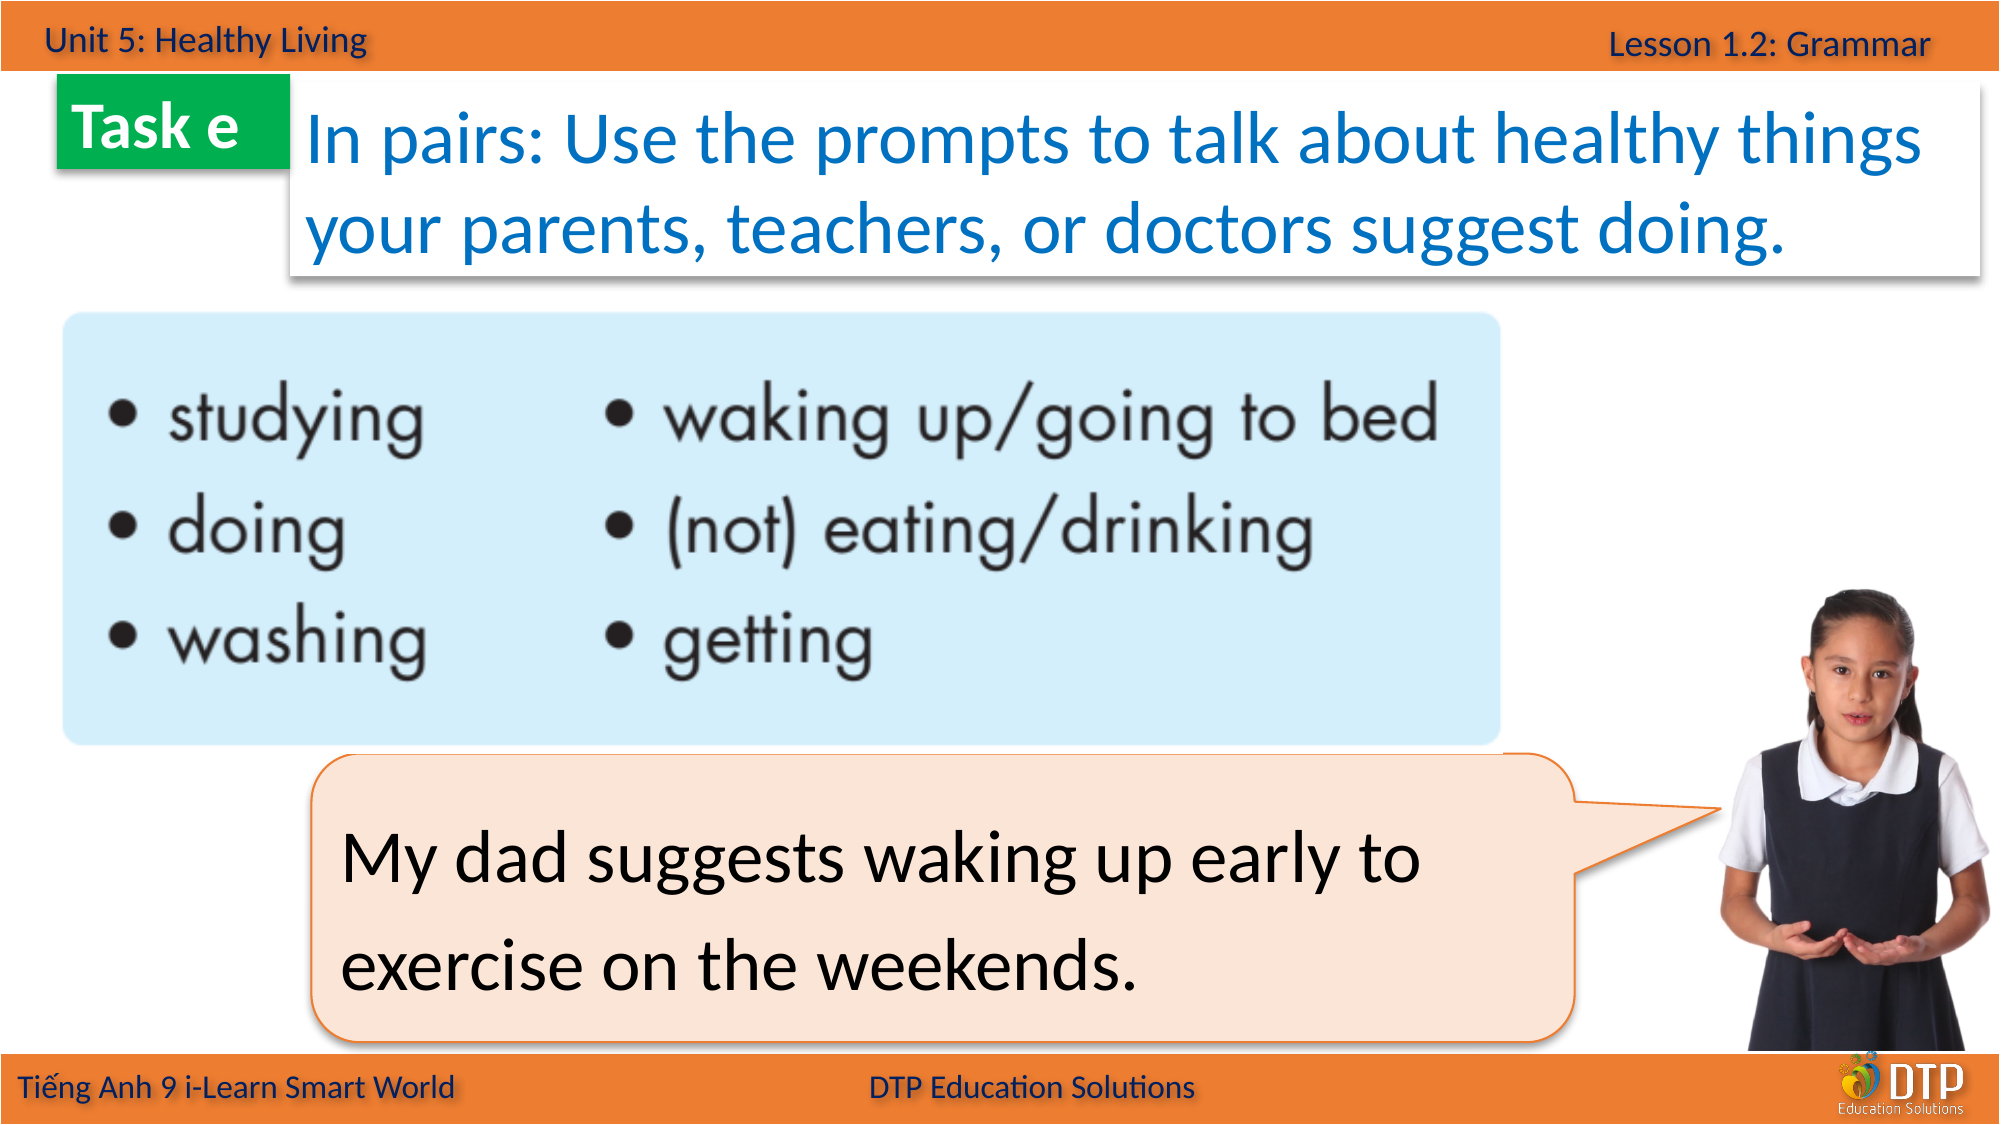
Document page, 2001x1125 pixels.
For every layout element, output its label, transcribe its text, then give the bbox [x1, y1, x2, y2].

picture [1714, 587, 1997, 1114]
text_box My dad suggests waking up early to exercise on the weekends. [310, 752, 1714, 1044]
text_box In pairs: Use the prompts to talk about healthy things your parents, teachers, or doctors suggest doing. [290, 81, 1980, 277]
picture [57, 306, 1503, 754]
text_box Task e [56, 74, 291, 169]
